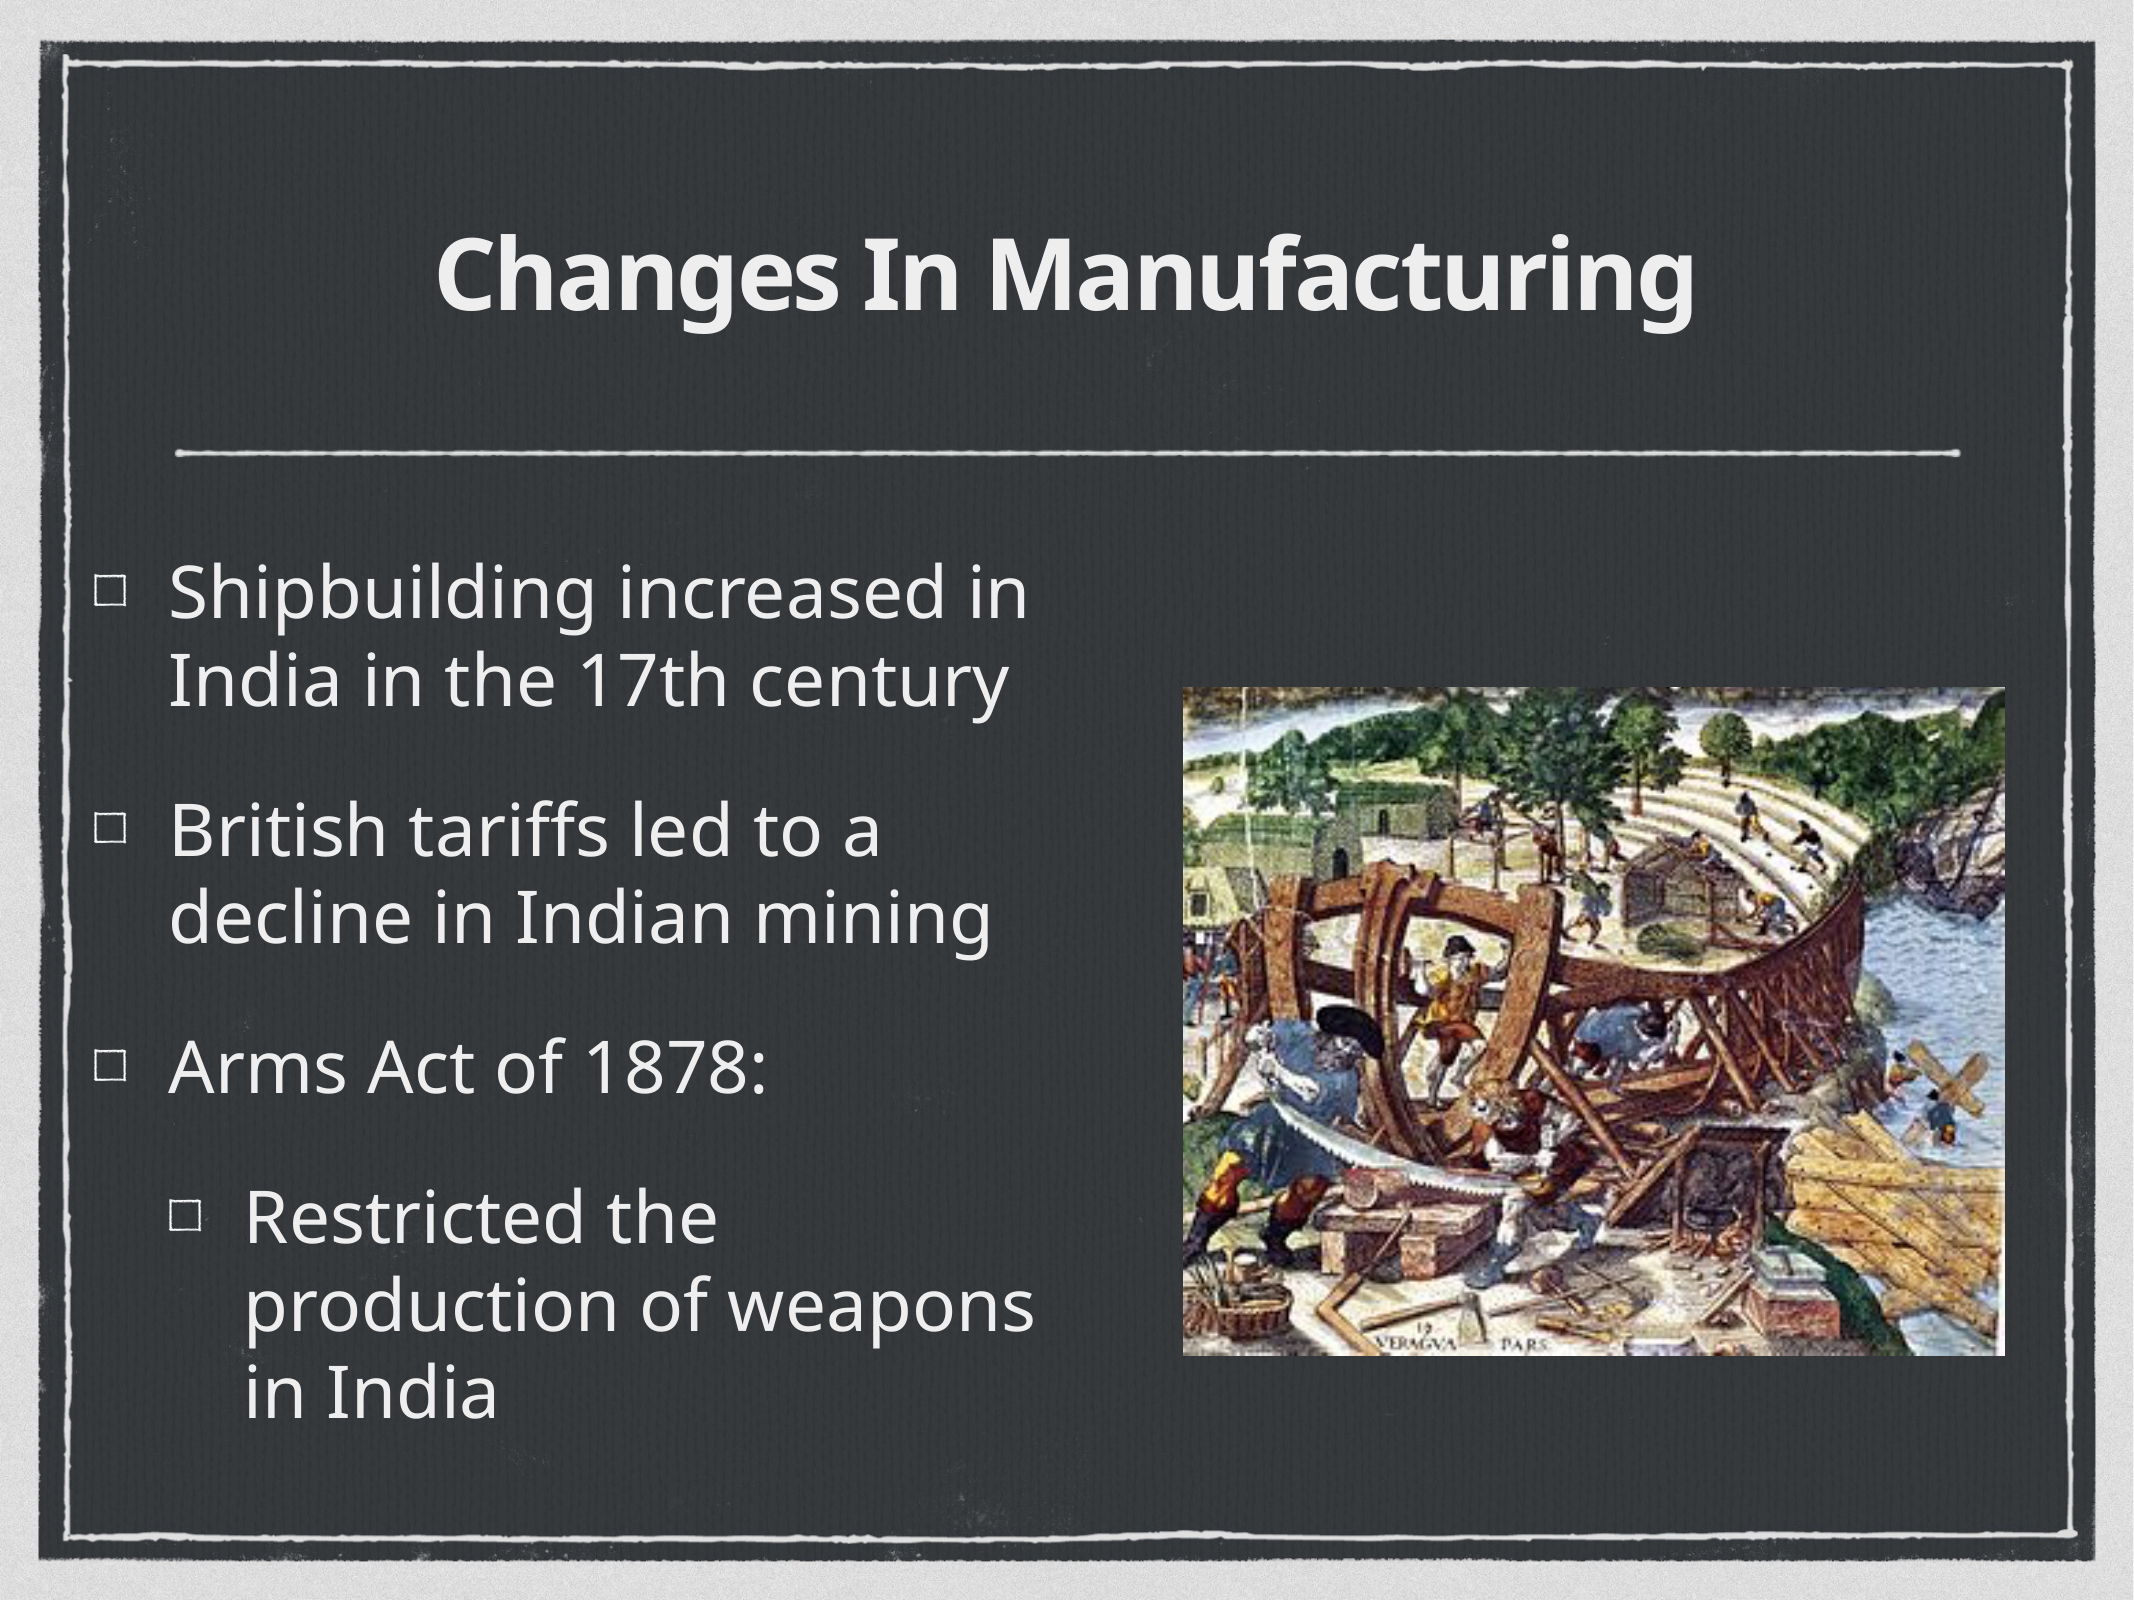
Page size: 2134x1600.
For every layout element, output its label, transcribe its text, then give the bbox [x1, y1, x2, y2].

list Shipbuilding increased in India in the 17th century British tariffs led to a decline in Indian mining Arms Act of 1878: Restricted the production of weapons in India [84, 455, 1099, 1524]
title Changes In Manufacturing [207, 114, 1926, 428]
picture [0, 0, 2134, 1600]
